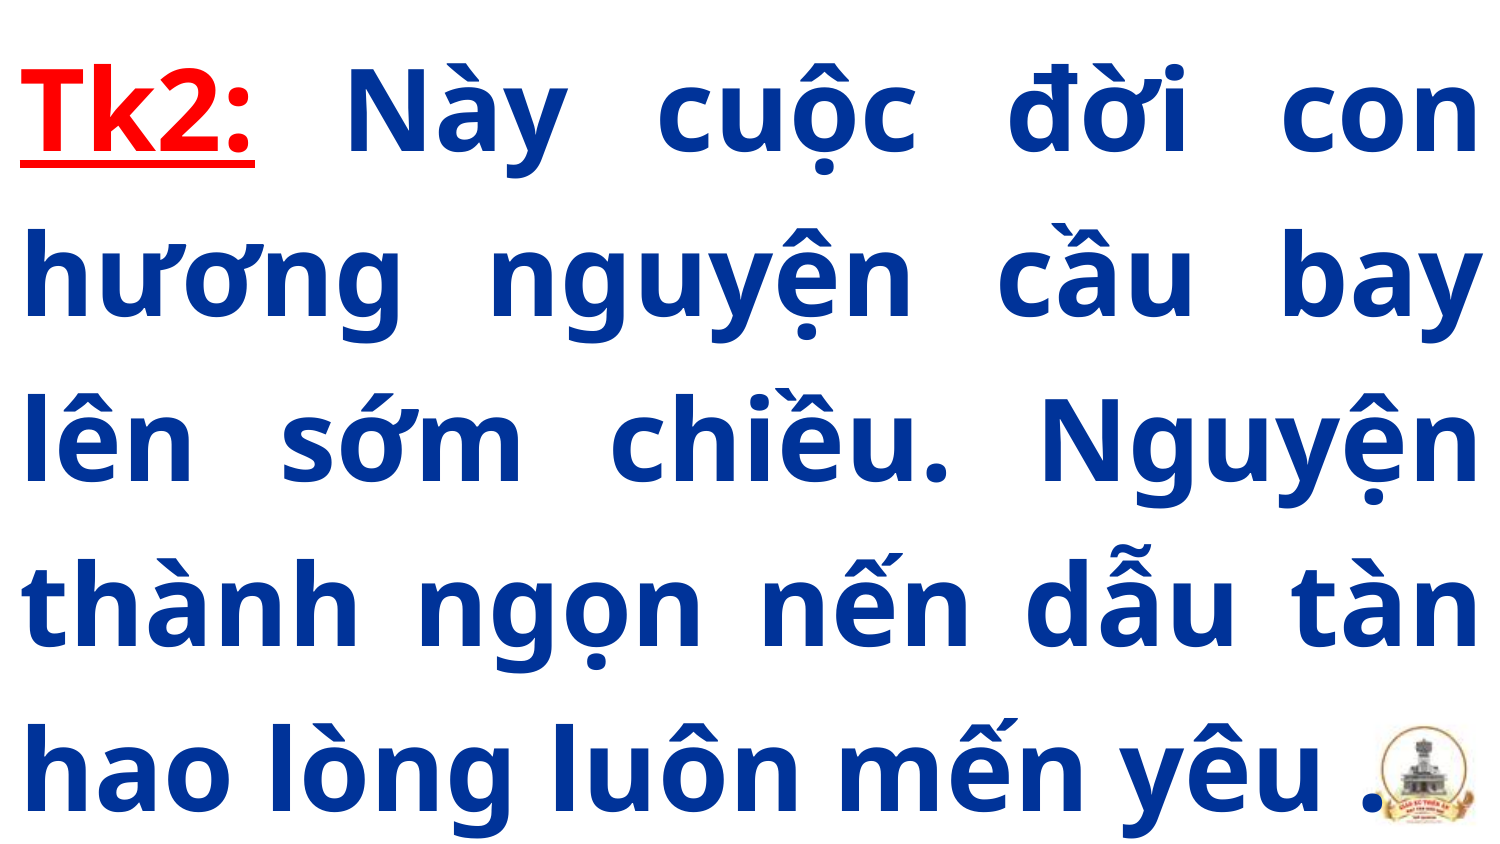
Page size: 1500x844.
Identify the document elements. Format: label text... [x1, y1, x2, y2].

list Tk2: Này cuộc đời con hương nguyện cầu bay lên sớm chiều. Nguyện thành ngọn nến dẫu tàn hao lòng luôn mến yêu . [0, 0, 1500, 844]
